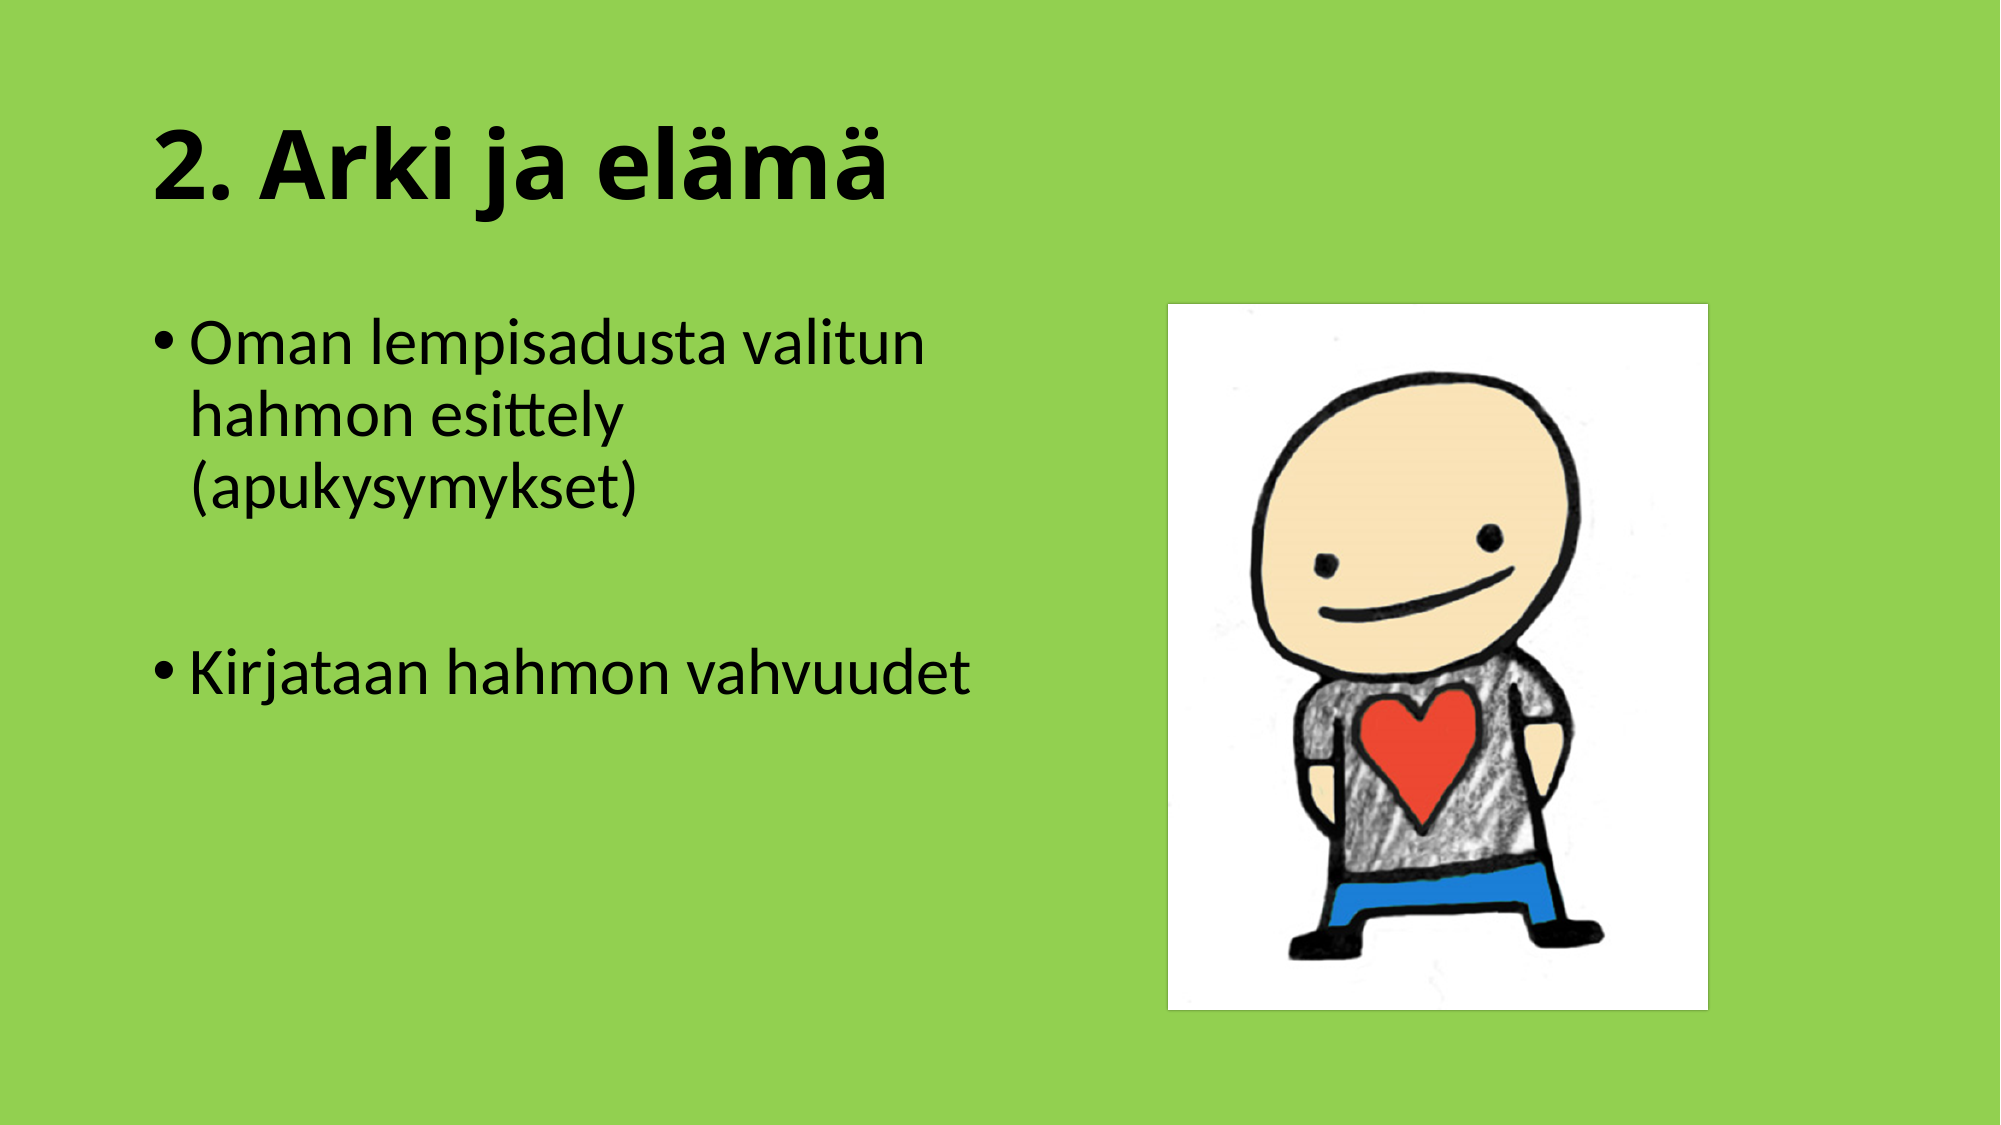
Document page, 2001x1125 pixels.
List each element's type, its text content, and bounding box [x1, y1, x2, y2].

title 2. Arki ja elämä [137, 59, 909, 278]
list Oman lempisadusta valitun hahmon esittely (apukysymykset) Kirjataan hahmon vahvuudet [137, 299, 988, 875]
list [1163, 299, 1712, 1014]
